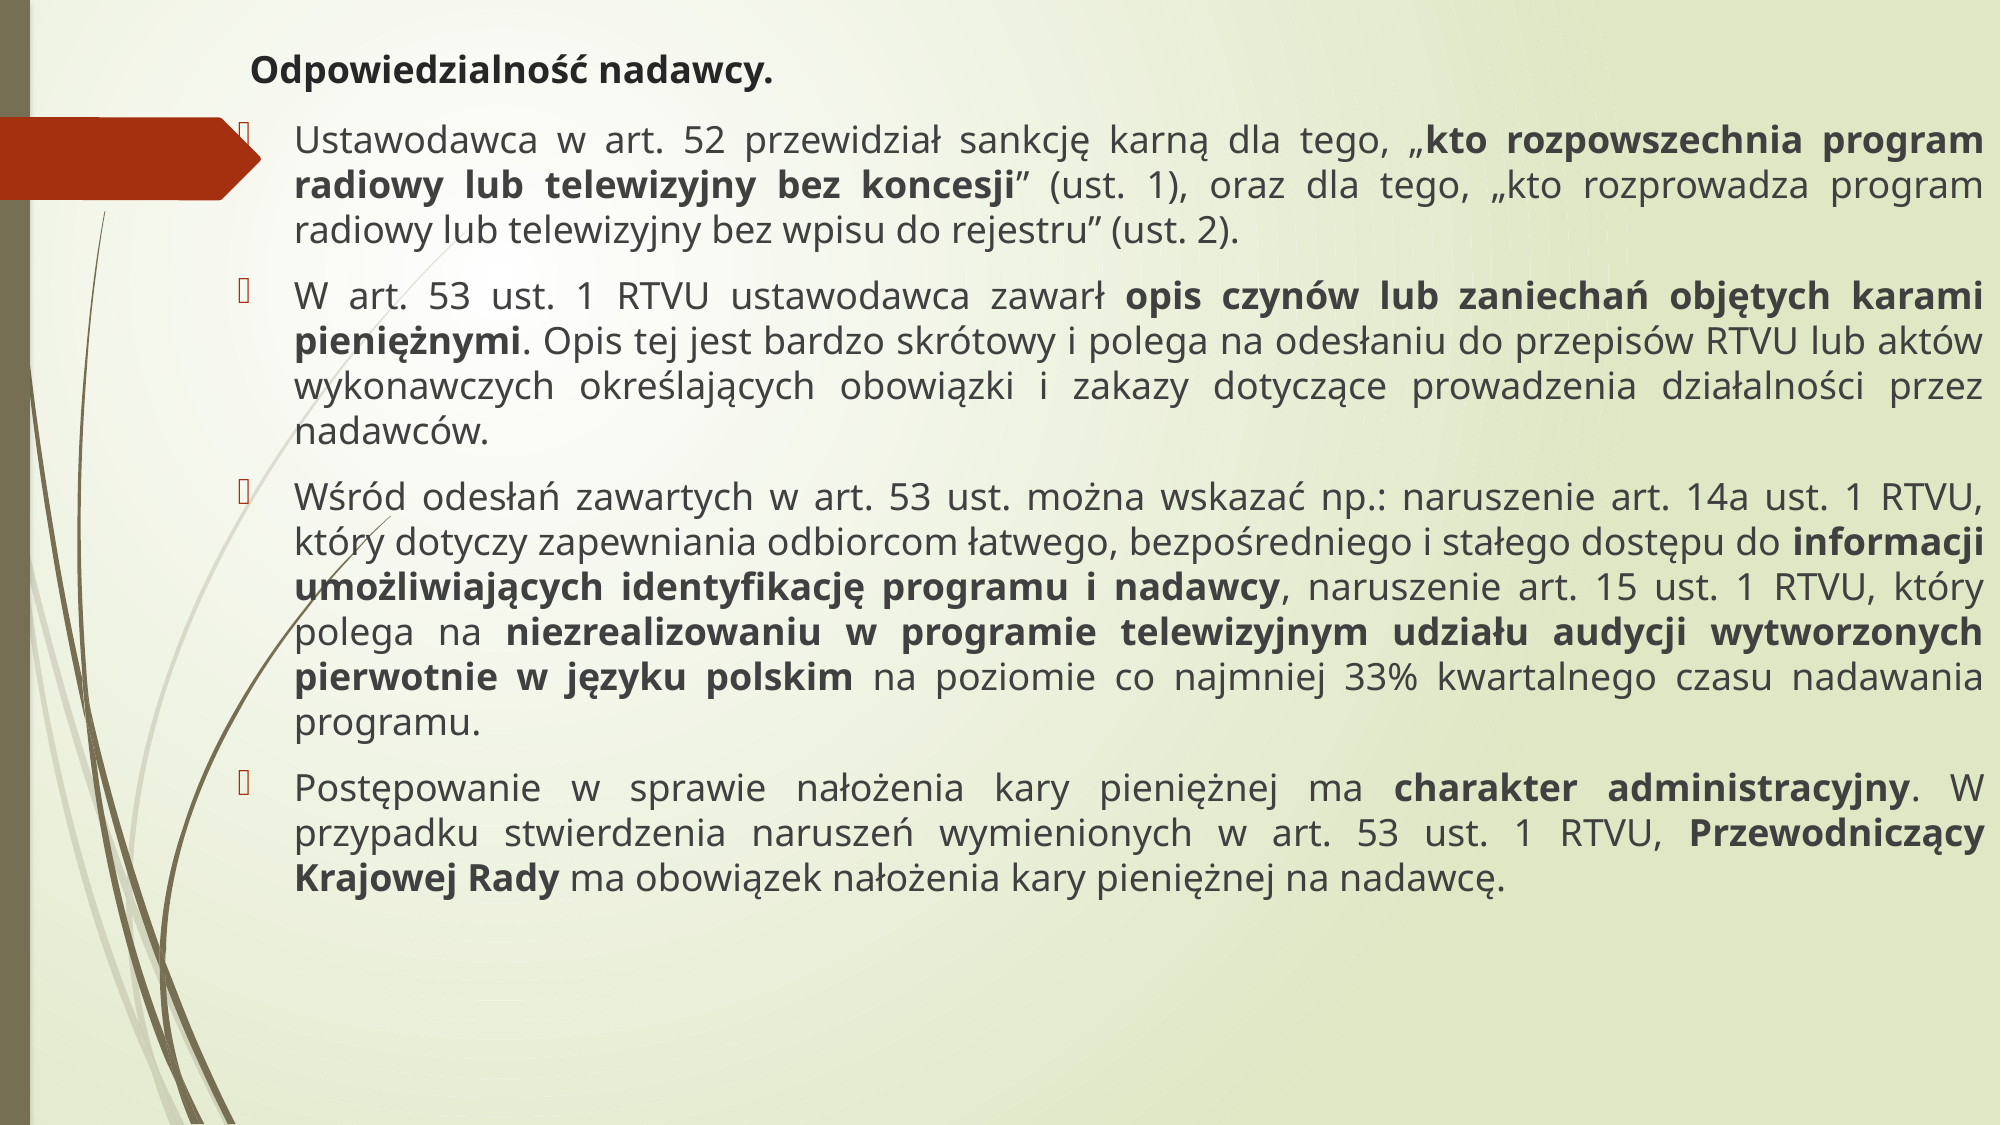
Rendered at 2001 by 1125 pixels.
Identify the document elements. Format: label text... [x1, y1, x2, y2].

list Ustawodawca w art. 52 przewidział sankcję karną dla tego, „kto rozpowszechnia program radiowy lub telewizyjny bez koncesji” (ust. 1), oraz dla tego, „kto rozprowadza program radiowy lub telewizyjny bez wpisu do rejestru” (ust. 2). W art. 53 ust. 1 RTVU ustawodawca zawarł opis czynów lub zaniechań objętych karami pieniężnymi. Opis tej jest bardzo skrótowy i polega na odesłaniu do przepisów RTVU lub aktów wykonawczych określających obowiązki i zakazy dotyczące prowadzenia działalności przez nadawców. Wśród odesłań zawartych w art. 53 ust. można wskazać np.: naruszenie art. 14a ust. 1 RTVU, który dotyczy zapewniania odbiorcom łatwego, bezpośredniego i stałego dostępu do informacji umożliwiających identyfikację programu i nadawcy, naruszenie art. 15 ust. 1 RTVU, który polega na niezrealizowaniu w programie telewizyjnym udziału audycji wytworzonych pierwotnie w języku polskim na poziomie co najmniej 33% kwartalnego czasu nadawania programu. Postępowanie w sprawie nałożenia kary pieniężnej ma charakter administracyjny. W przypadku stwierdzenia naruszeń wymienionych w art. 53 ust. 1 RTVU, Przewodniczący Krajowej Rady ma obowiązek nałożenia kary pieniężnej na nadawcę. [222, 108, 2000, 1125]
title Odpowiedzialność nadawcy. [234, 21, 1766, 108]
